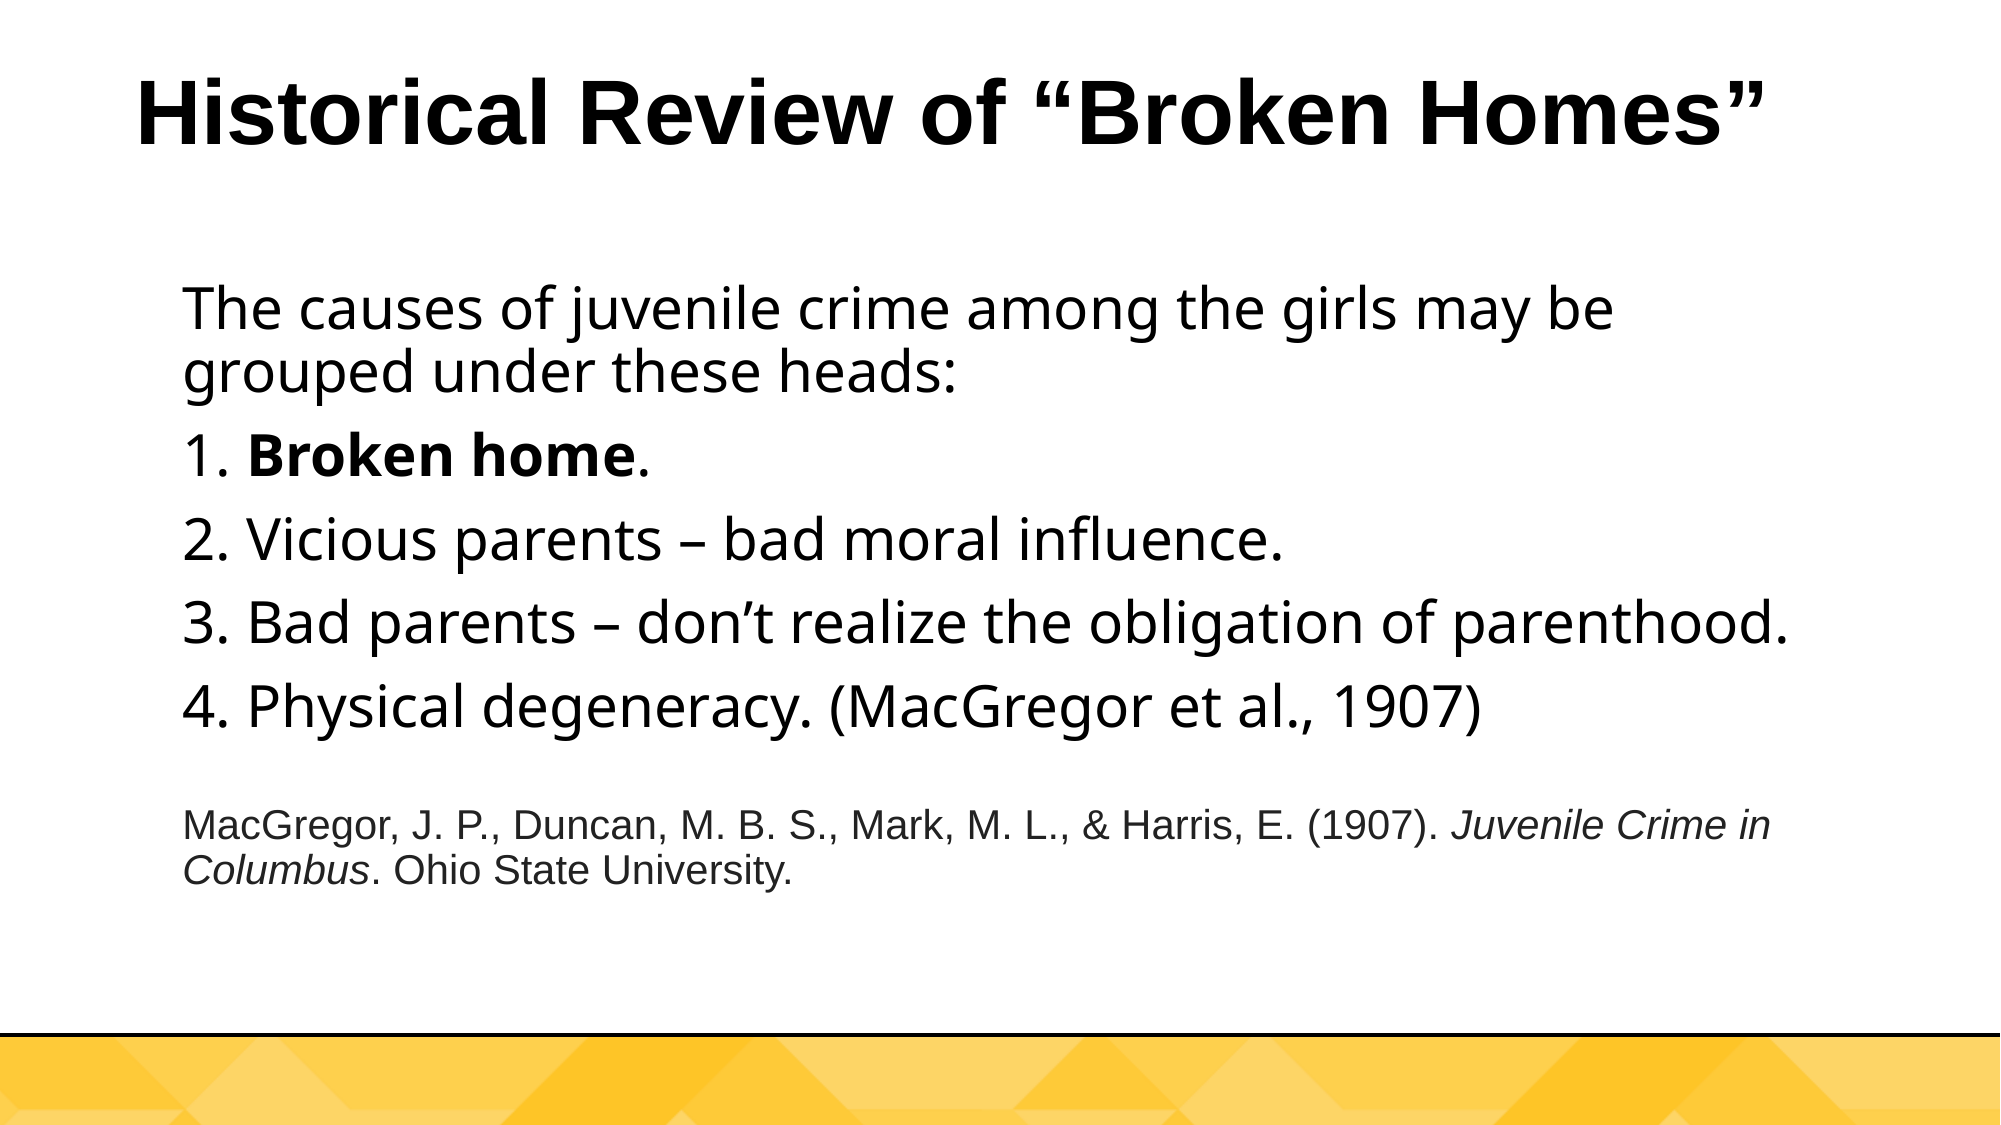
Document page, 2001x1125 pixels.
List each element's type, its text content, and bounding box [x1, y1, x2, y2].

title Historical Review of “Broken Homes” [120, 58, 1846, 276]
list The causes of juvenile crime among the girls may be grouped under these heads: 1. Broken home. 2. Vicious parents – bad moral influence. 3. Bad parents – don’t realize the obligation of parenthood. 4. Physical degeneracy. (MacGregor et al., 1907) MacGregor, J. P., Duncan, M. B. S., Mark, M. L., & Harris, E. (1907). Juvenile Crime in Columbus. Ohio State University. [167, 271, 1867, 888]
